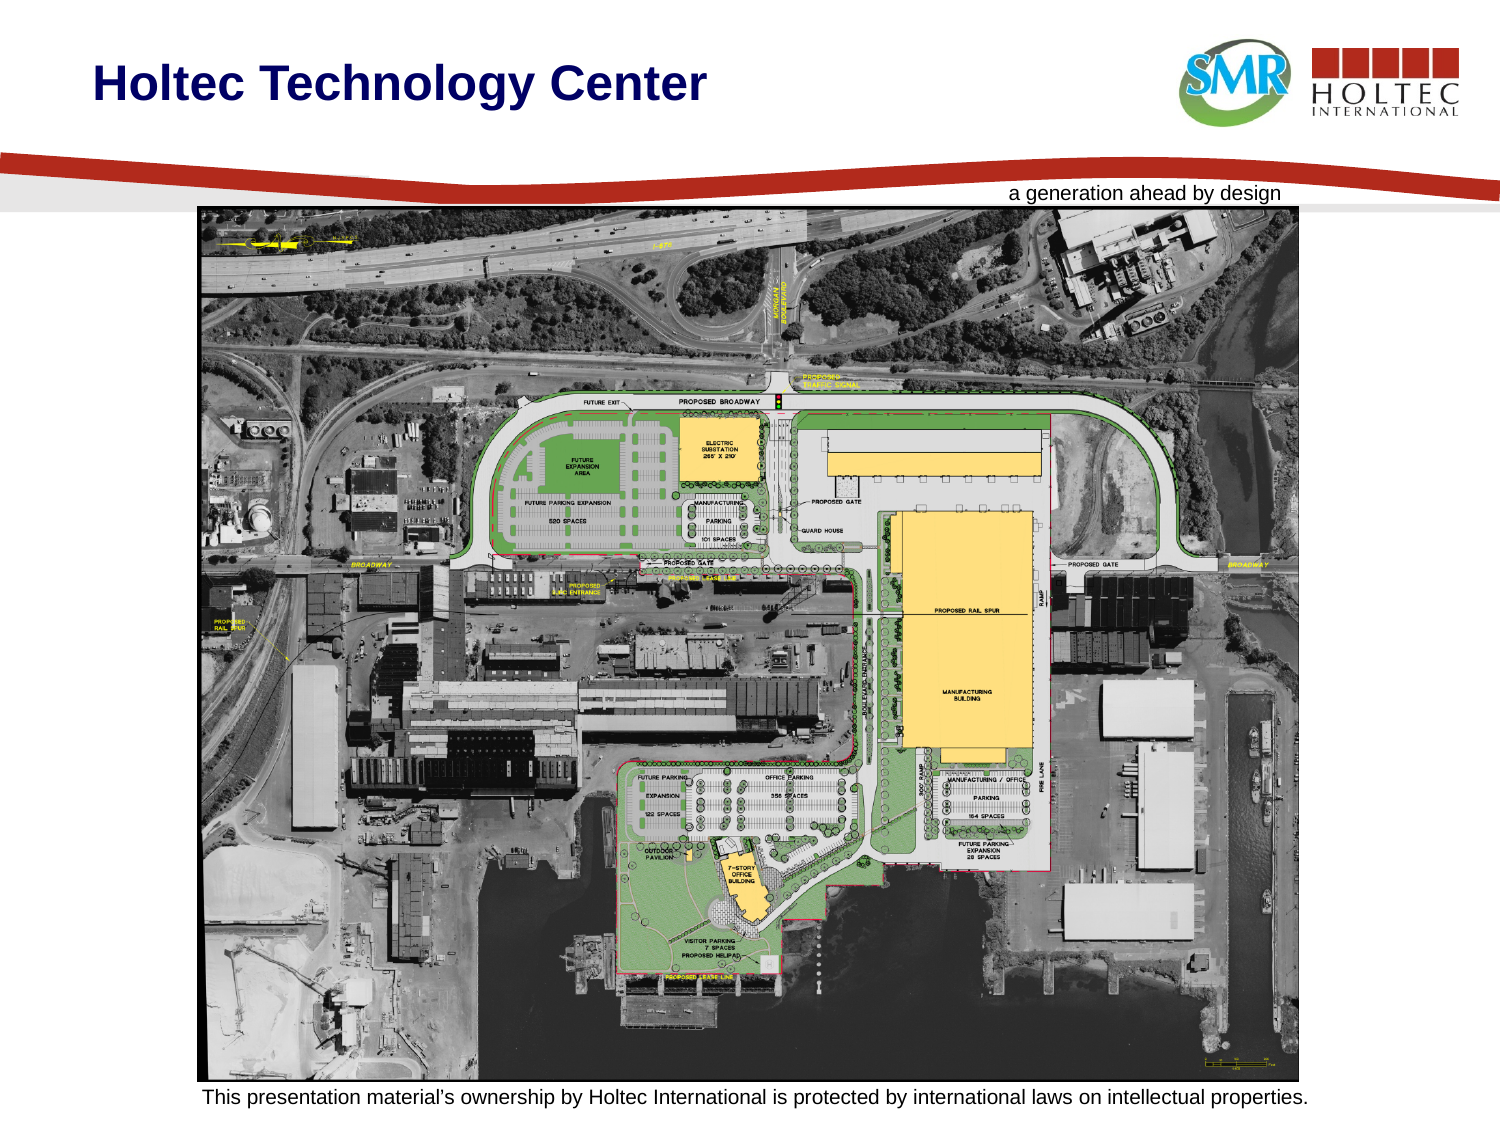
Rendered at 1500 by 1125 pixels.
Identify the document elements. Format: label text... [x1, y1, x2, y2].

title Holtec Technology Center [77, 29, 1178, 140]
picture [1312, 48, 1459, 116]
footer This presentation material’s ownership by Holtec International is protected by international laws on intellectual properties. [179, 1076, 1332, 1125]
picture [196, 206, 1300, 1082]
picture [1178, 34, 1293, 130]
